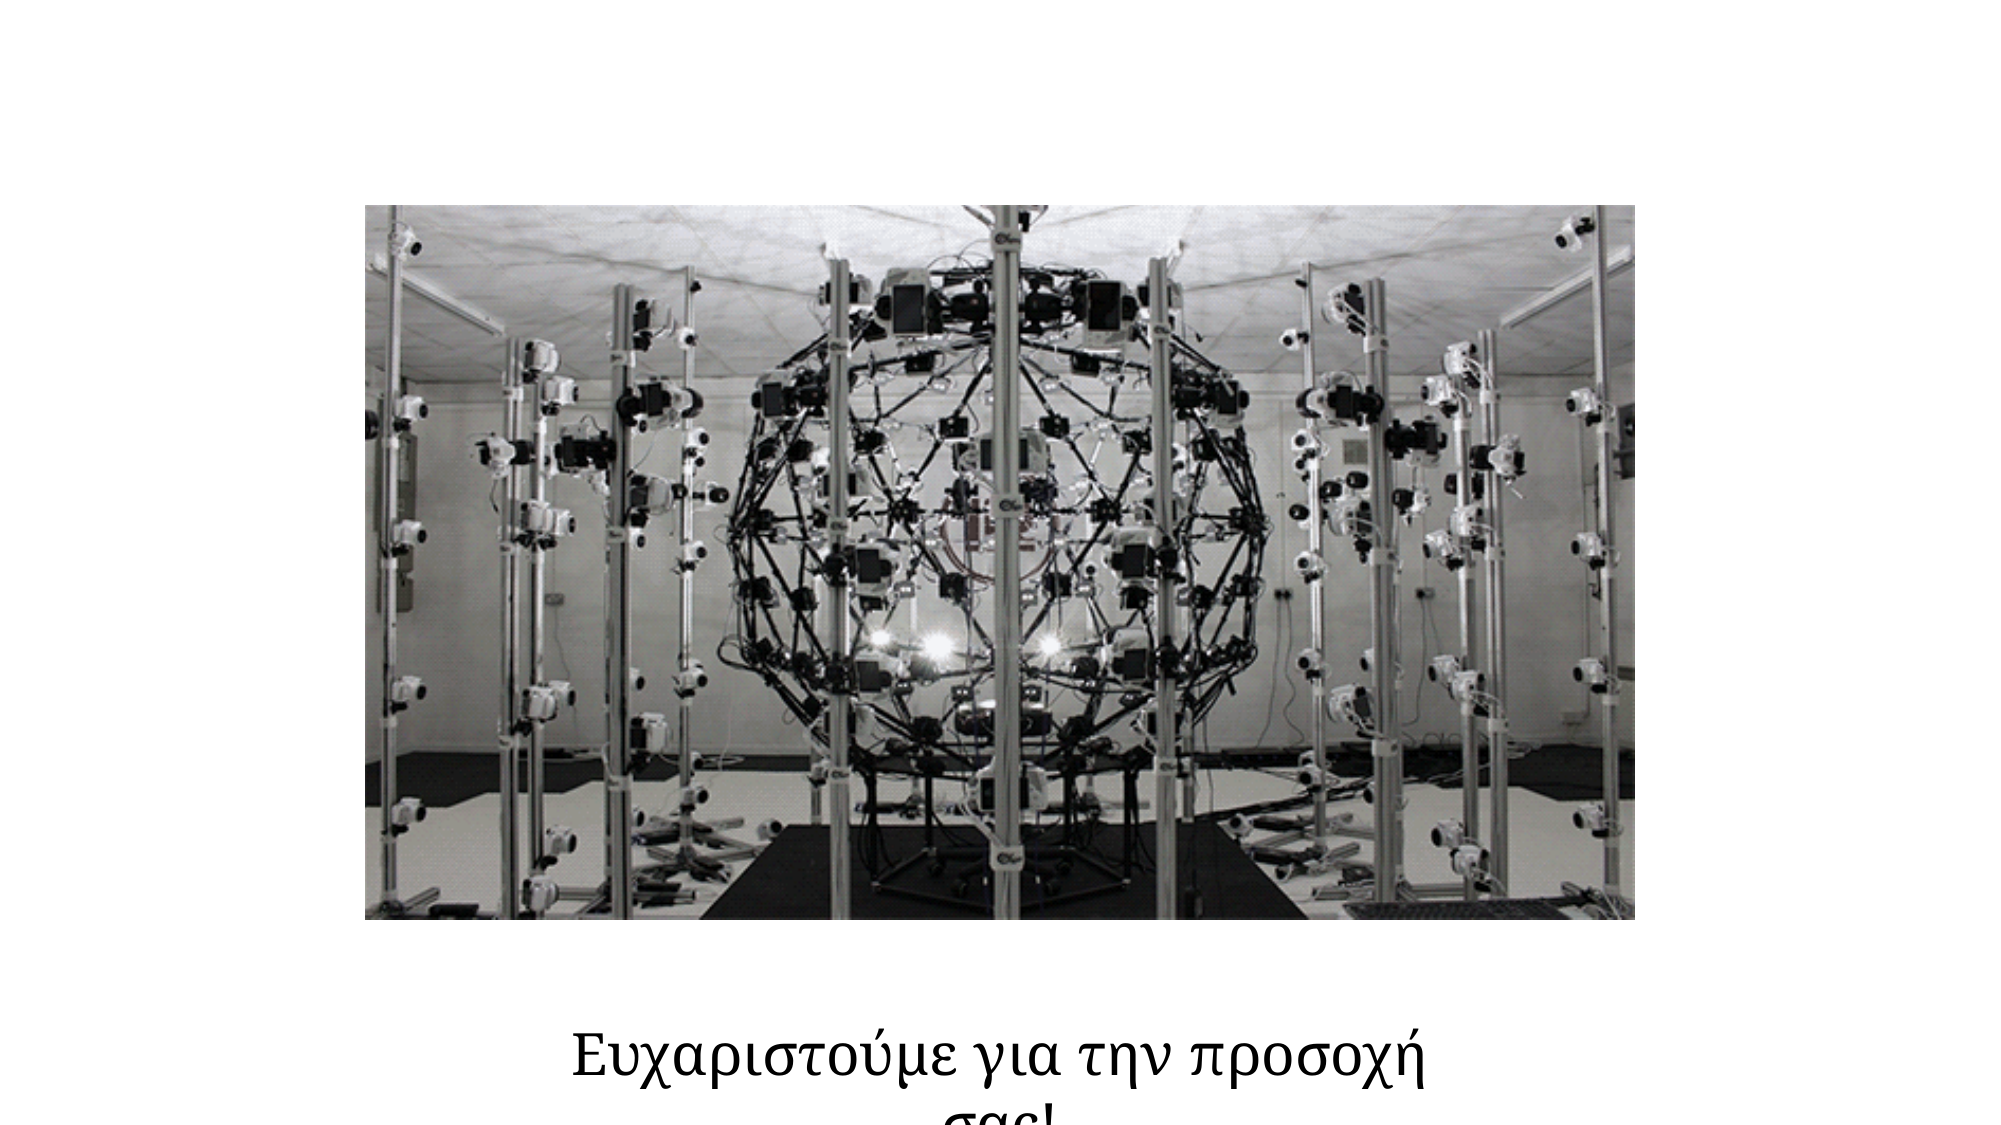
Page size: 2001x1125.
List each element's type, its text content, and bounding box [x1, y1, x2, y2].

picture [365, 205, 1635, 920]
text_box Ευχαριστούμε για την προσοχή σας! [506, 1009, 1493, 1125]
